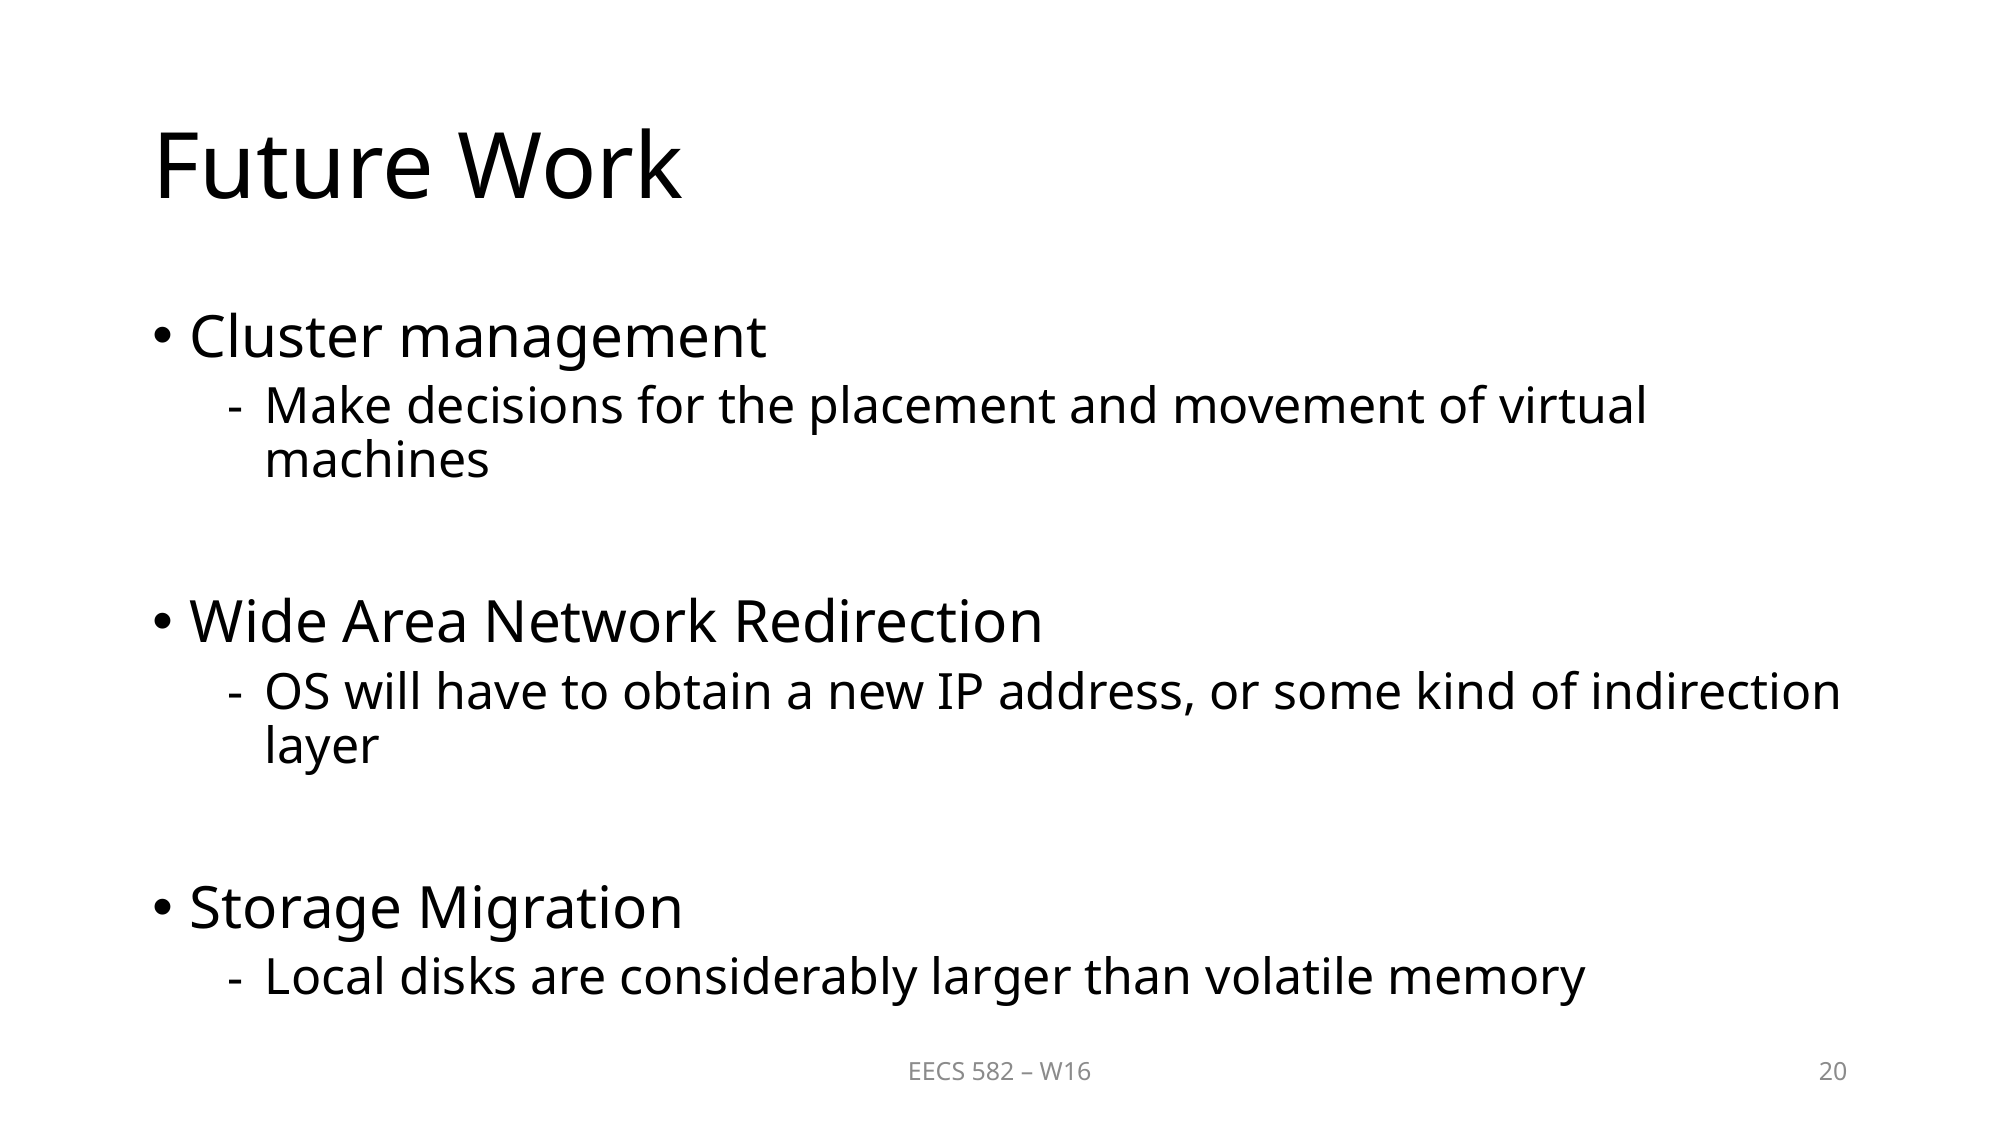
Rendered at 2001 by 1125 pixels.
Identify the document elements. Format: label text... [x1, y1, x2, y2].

title Future Work [137, 59, 1863, 278]
slide_number 20 [1412, 1042, 1863, 1103]
list Cluster management Make decisions for the placement and movement of virtual machines Wide Area Network Redirection OS will have to obtain a new IP address, or some kind of indirection layer Storage Migration Local disks are considerably larger than volatile memory [137, 299, 1863, 1014]
footer EECS 582 – W16 [662, 1042, 1338, 1103]
